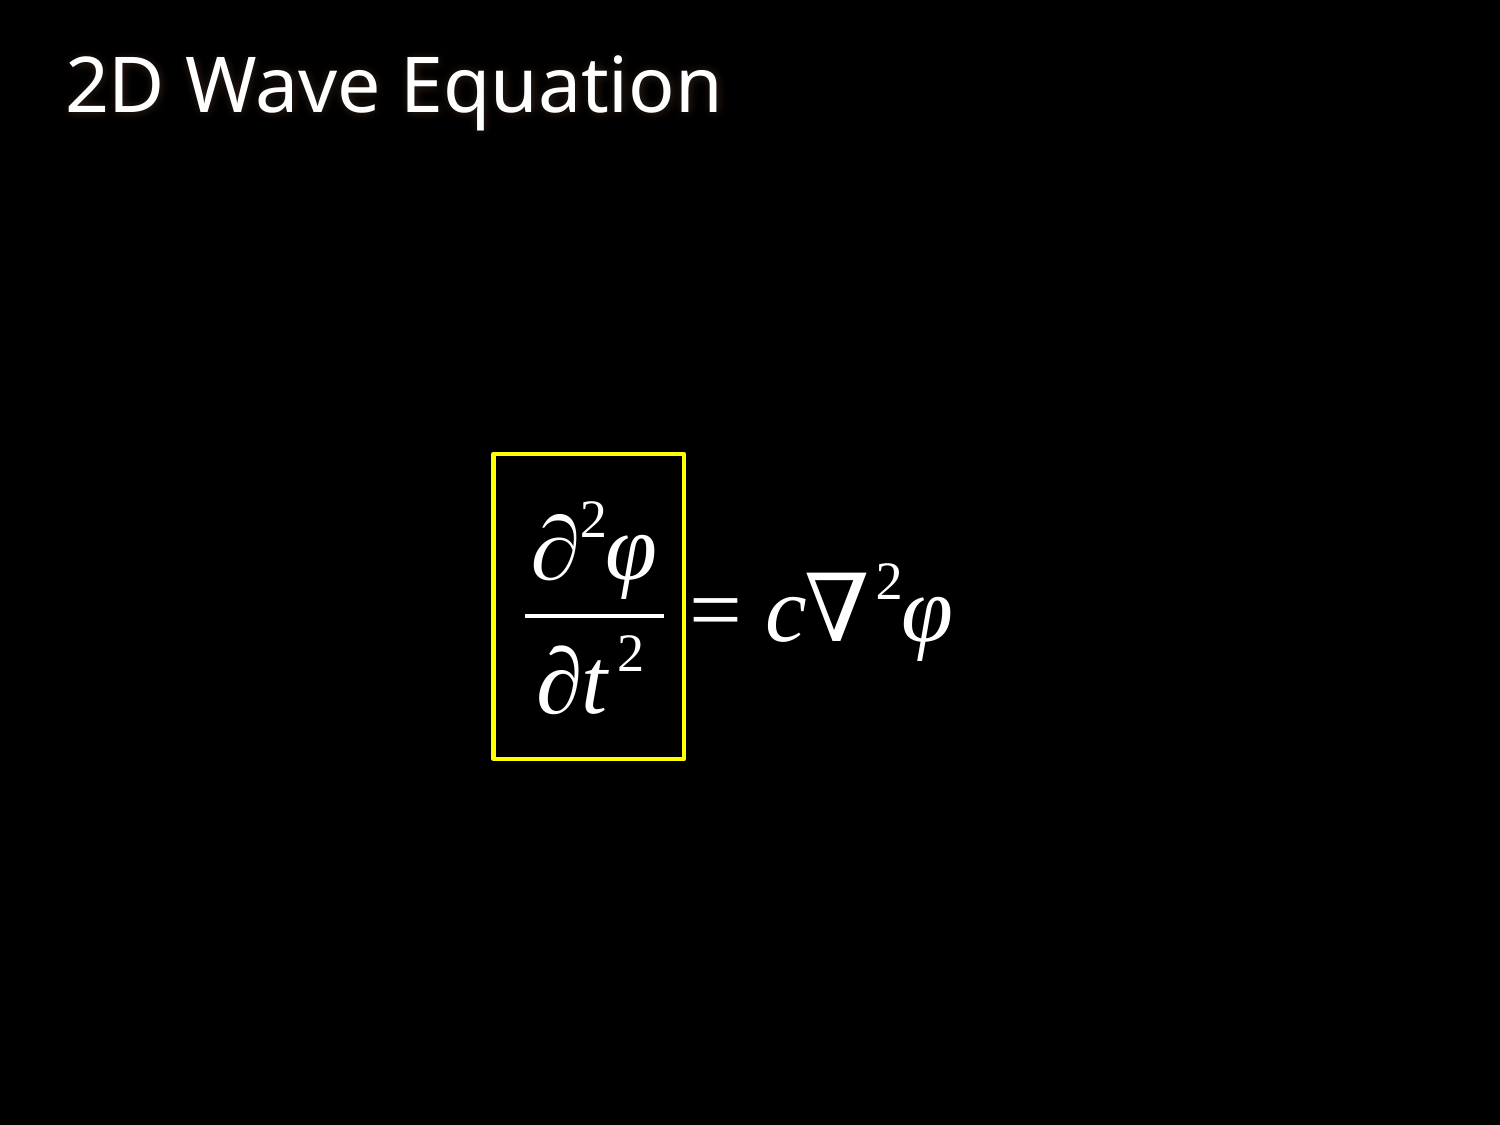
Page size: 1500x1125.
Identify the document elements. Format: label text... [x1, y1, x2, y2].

title 2D Wave Equation [49, 20, 1429, 143]
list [509, 476, 972, 736]
text_box [493, 453, 685, 759]
